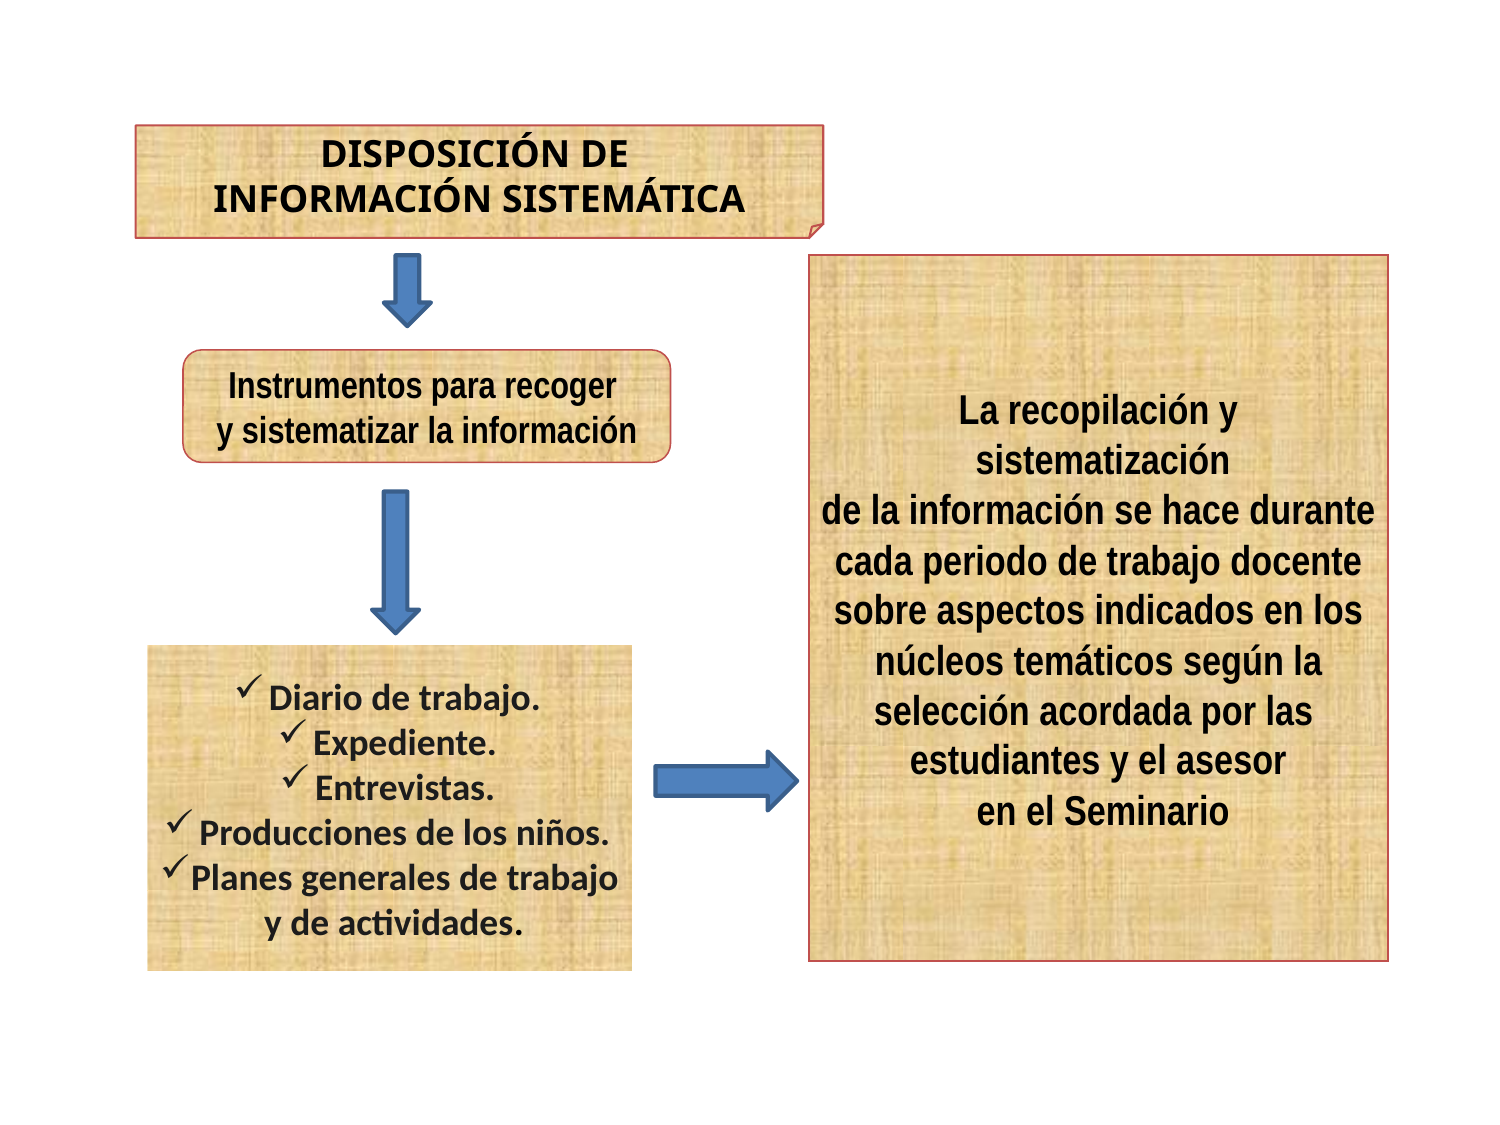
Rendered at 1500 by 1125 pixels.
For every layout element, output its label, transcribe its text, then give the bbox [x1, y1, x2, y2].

text_box [653, 749, 800, 813]
text_box [369, 489, 422, 636]
text_box Diario de trabajo. Expediente. Entrevistas. Producciones de los niños. Planes generales de trabajo y de actividades. [147, 645, 632, 971]
text_box Instrumentos para recoger y sistematizar la información [182, 349, 671, 463]
text_box [381, 253, 433, 329]
text_box DISPOSICIÓN DE INFORMACIÓN SISTEMÁTICA [135, 125, 824, 238]
text_box La recopilación y sistematización de la información se hace durante cada periodo de trabajo docente sobre aspectos indicados en los núcleos temáticos según la selección acordada por las estudiantes y el asesor en el Seminario [809, 255, 1388, 962]
